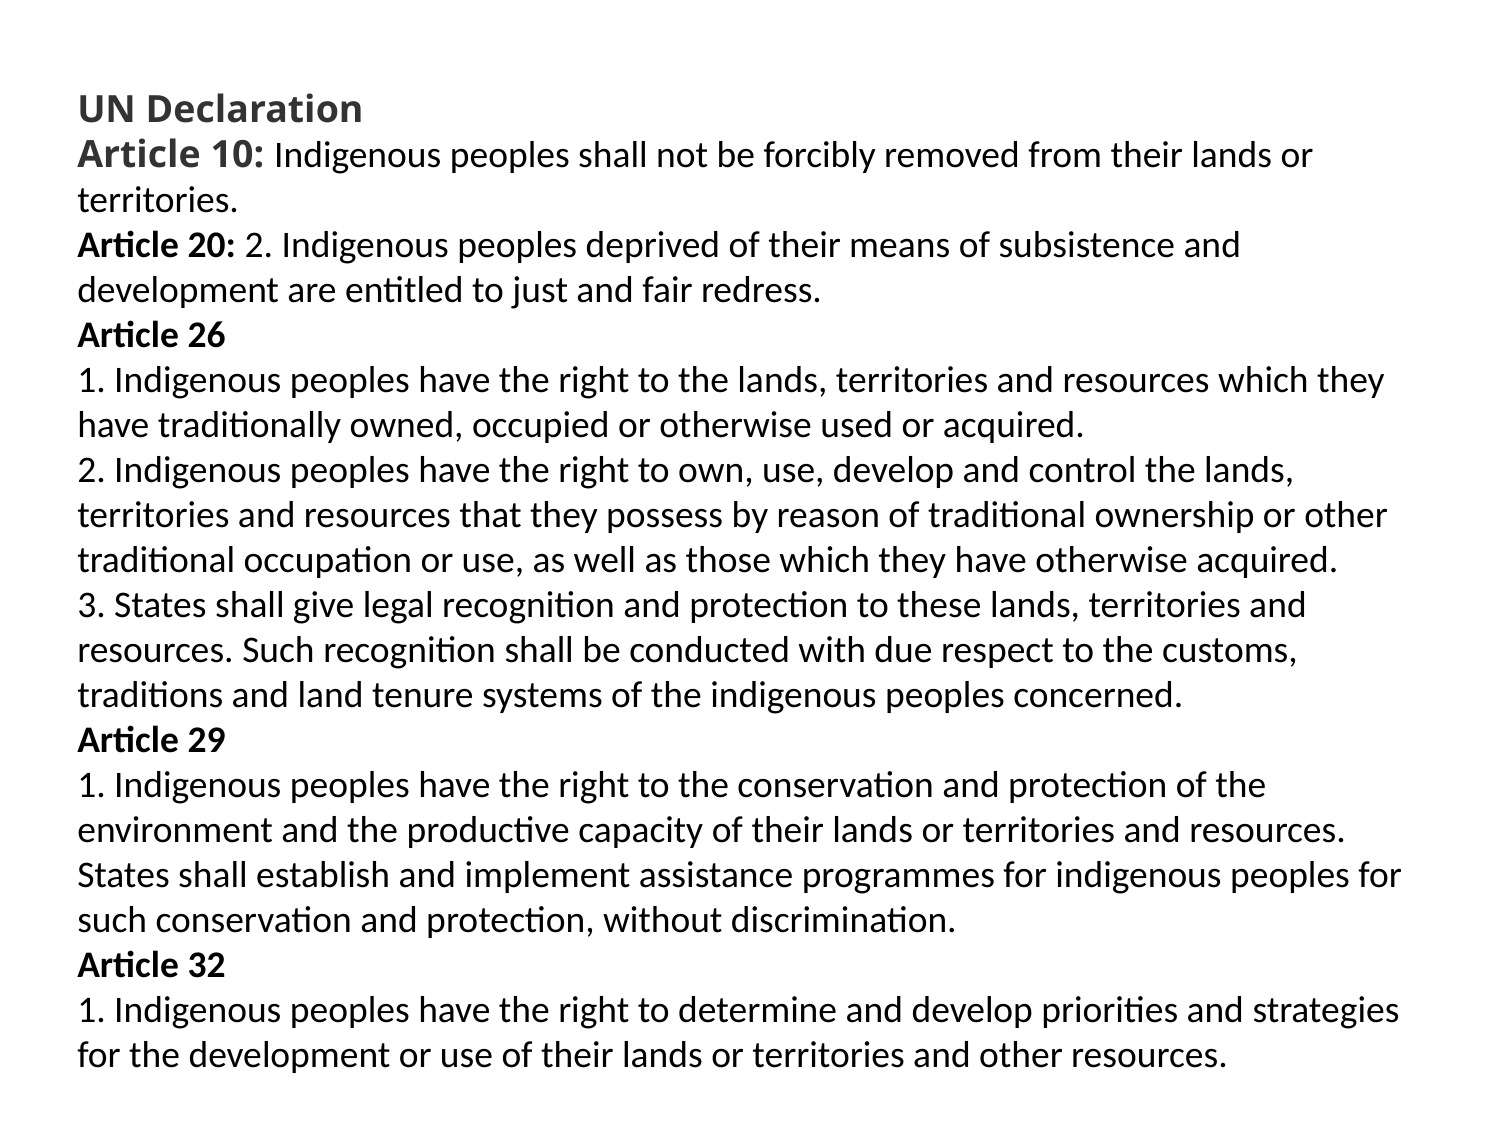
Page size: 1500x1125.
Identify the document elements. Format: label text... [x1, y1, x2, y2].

text_box UN Declaration Article 10: Indigenous peoples shall not be forcibly removed from their lands or territories. Article 20: 2. Indigenous peoples deprived of their means of subsistence and development are entitled to just and fair redress. Article 26 1. Indigenous peoples have the right to the lands, territories and resources which they have traditionally owned, occupied or otherwise used or acquired. 2. Indigenous peoples have the right to own, use, develop and control the lands, territories and resources that they possess by reason of traditional ownership or other traditional occupation or use, as well as those which they have otherwise acquired. 3. States shall give legal recognition and protection to these lands, territories and resources. Such recognition shall be conducted with due respect to the customs, traditions and land tenure systems of the indigenous peoples concerned. Article 29 1. Indigenous peoples have the right to the conservation and protection of the environment and the productive capacity of their lands or territories and resources. States shall establish and implement assistance programmes for indigenous peoples for such conservation and protection, without discrimination. Article 32 1. Indigenous peoples have the right to determine and develop priorities and strategies for the development or use of their lands or territories and other resources. [62, 77, 1438, 1083]
